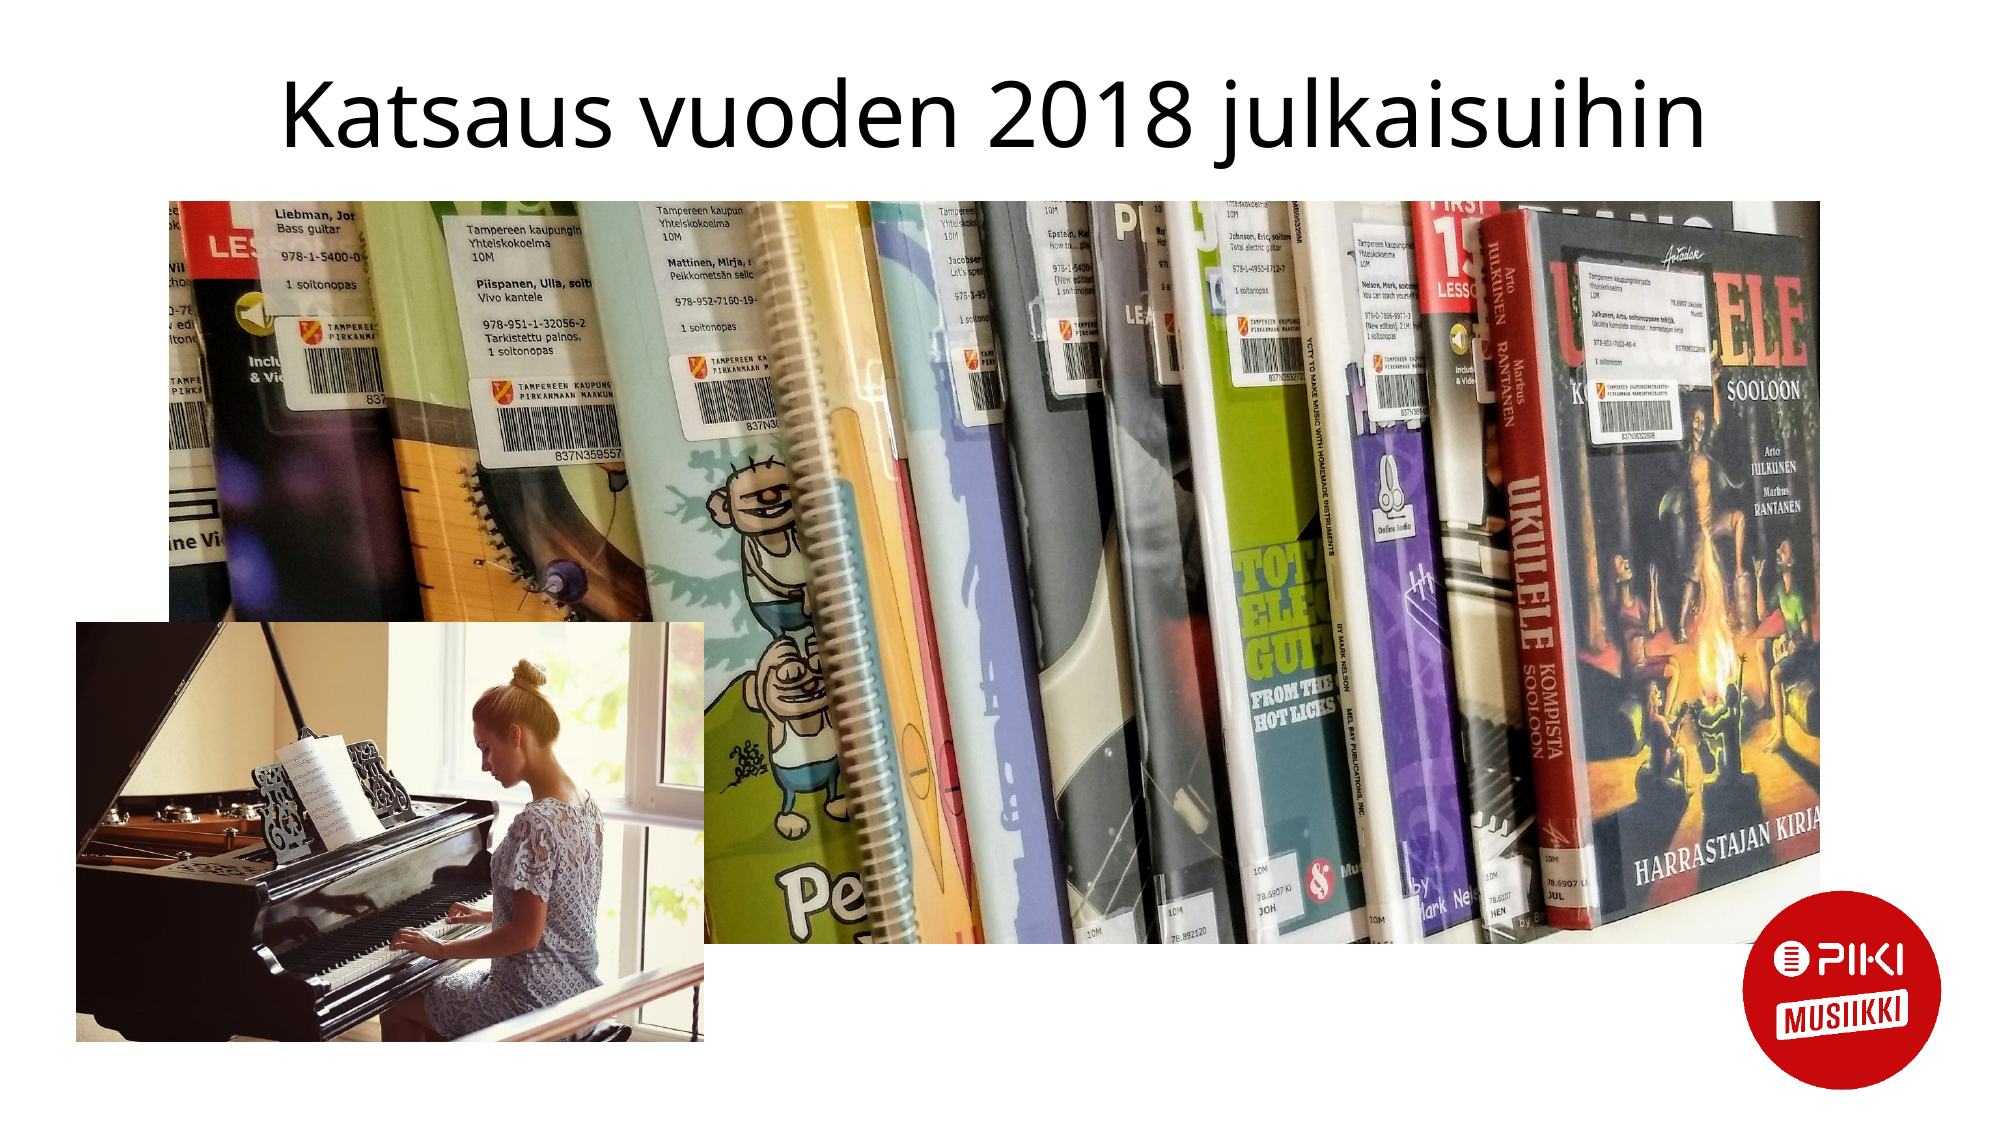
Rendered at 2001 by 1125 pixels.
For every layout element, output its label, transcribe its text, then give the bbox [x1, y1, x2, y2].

text_box Katsaus vuoden 2018 julkaisuihin [110, 48, 1879, 174]
picture [76, 201, 1954, 1103]
